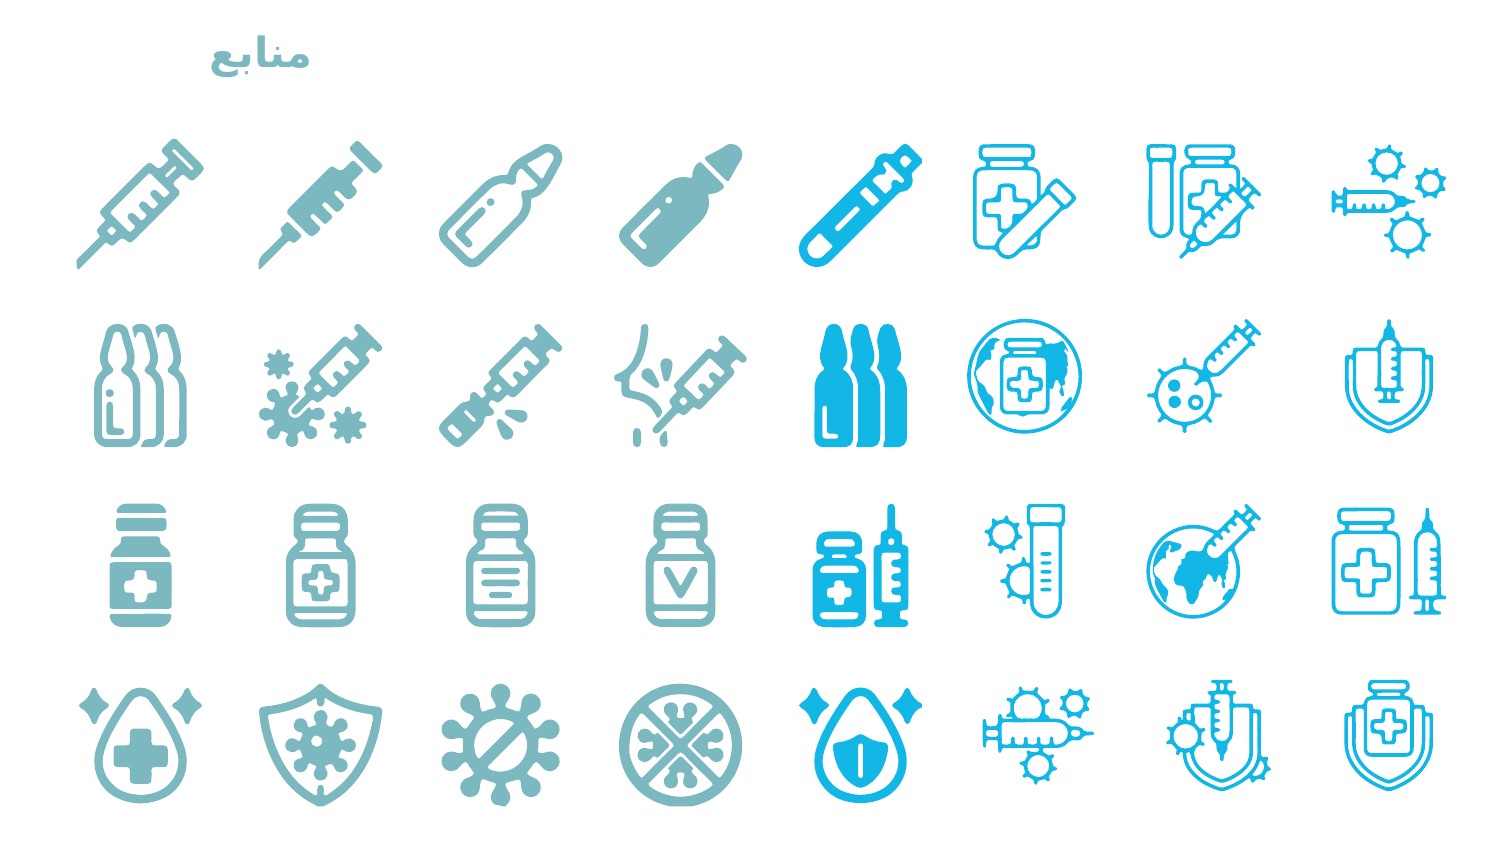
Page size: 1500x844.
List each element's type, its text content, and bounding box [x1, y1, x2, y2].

text_box [973, 144, 1077, 259]
text_box [287, 160, 364, 237]
text_box [877, 323, 908, 448]
text_box [258, 222, 302, 270]
text_box منابع [29, 20, 328, 71]
text_box [660, 358, 673, 382]
text_box [645, 503, 716, 628]
text_box [259, 683, 383, 807]
text_box [633, 428, 642, 447]
text_box [349, 140, 383, 174]
text_box [1000, 503, 1066, 619]
text_box [704, 144, 743, 182]
text_box [488, 591, 513, 599]
text_box [481, 567, 521, 575]
text_box [116, 517, 167, 532]
text_box [1179, 144, 1261, 259]
text_box [999, 337, 1069, 417]
text_box [291, 324, 383, 415]
text_box [486, 198, 495, 207]
text_box [1408, 507, 1447, 615]
text_box [614, 324, 663, 418]
text_box [496, 419, 514, 440]
text_box [967, 318, 1083, 434]
text_box [832, 734, 889, 788]
text_box [285, 503, 356, 628]
text_box [481, 579, 521, 587]
text_box [263, 349, 294, 380]
text_box [1040, 552, 1052, 556]
text_box [105, 389, 114, 398]
text_box [106, 401, 125, 435]
text_box [1331, 186, 1416, 217]
text_box [155, 323, 187, 448]
text_box [441, 683, 560, 807]
text_box [892, 687, 922, 725]
text_box [652, 335, 747, 434]
text_box [1006, 366, 1043, 403]
text_box [1168, 379, 1181, 392]
text_box [1040, 569, 1052, 574]
text_box [873, 503, 909, 628]
text_box [1060, 397, 1073, 412]
text_box [663, 702, 698, 735]
text_box [1040, 587, 1052, 592]
text_box [850, 323, 881, 448]
text_box [1168, 395, 1181, 409]
text_box [663, 566, 698, 599]
text_box [438, 143, 563, 268]
text_box [465, 503, 536, 628]
text_box [637, 728, 670, 762]
text_box [618, 683, 743, 807]
text_box [641, 368, 660, 389]
text_box [659, 430, 668, 447]
text_box [109, 613, 172, 628]
text_box [94, 687, 187, 804]
text_box [504, 409, 528, 423]
text_box [1344, 319, 1434, 434]
text_box [1367, 144, 1406, 183]
text_box [1341, 547, 1391, 598]
text_box [814, 323, 854, 448]
text_box [974, 337, 1000, 416]
text_box [132, 323, 164, 448]
text_box [110, 536, 171, 558]
text_box [1415, 167, 1447, 199]
text_box [1146, 319, 1262, 434]
text_box [1146, 144, 1177, 239]
text_box [618, 162, 725, 268]
text_box [301, 564, 340, 602]
text_box [455, 207, 486, 248]
text_box [1040, 561, 1052, 565]
text_box [116, 503, 167, 514]
text_box [1187, 394, 1204, 411]
text_box [691, 728, 724, 762]
text_box [76, 138, 204, 270]
text_box [1040, 579, 1052, 583]
text_box [1383, 211, 1432, 259]
text_box [1331, 507, 1401, 615]
text_box [259, 381, 325, 448]
text_box [329, 406, 367, 444]
text_box [663, 756, 698, 789]
text_box [285, 710, 356, 781]
text_box [799, 687, 830, 725]
text_box [798, 143, 922, 267]
text_box [814, 687, 907, 804]
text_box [982, 679, 1434, 792]
text_box [172, 687, 203, 725]
text_box [438, 323, 563, 448]
text_box [1152, 541, 1182, 603]
text_box [109, 562, 172, 610]
text_box [113, 728, 168, 784]
text_box [94, 323, 141, 448]
text_box [984, 515, 1023, 554]
text_box [812, 531, 867, 628]
text_box [78, 687, 110, 725]
text_box [1146, 504, 1261, 619]
